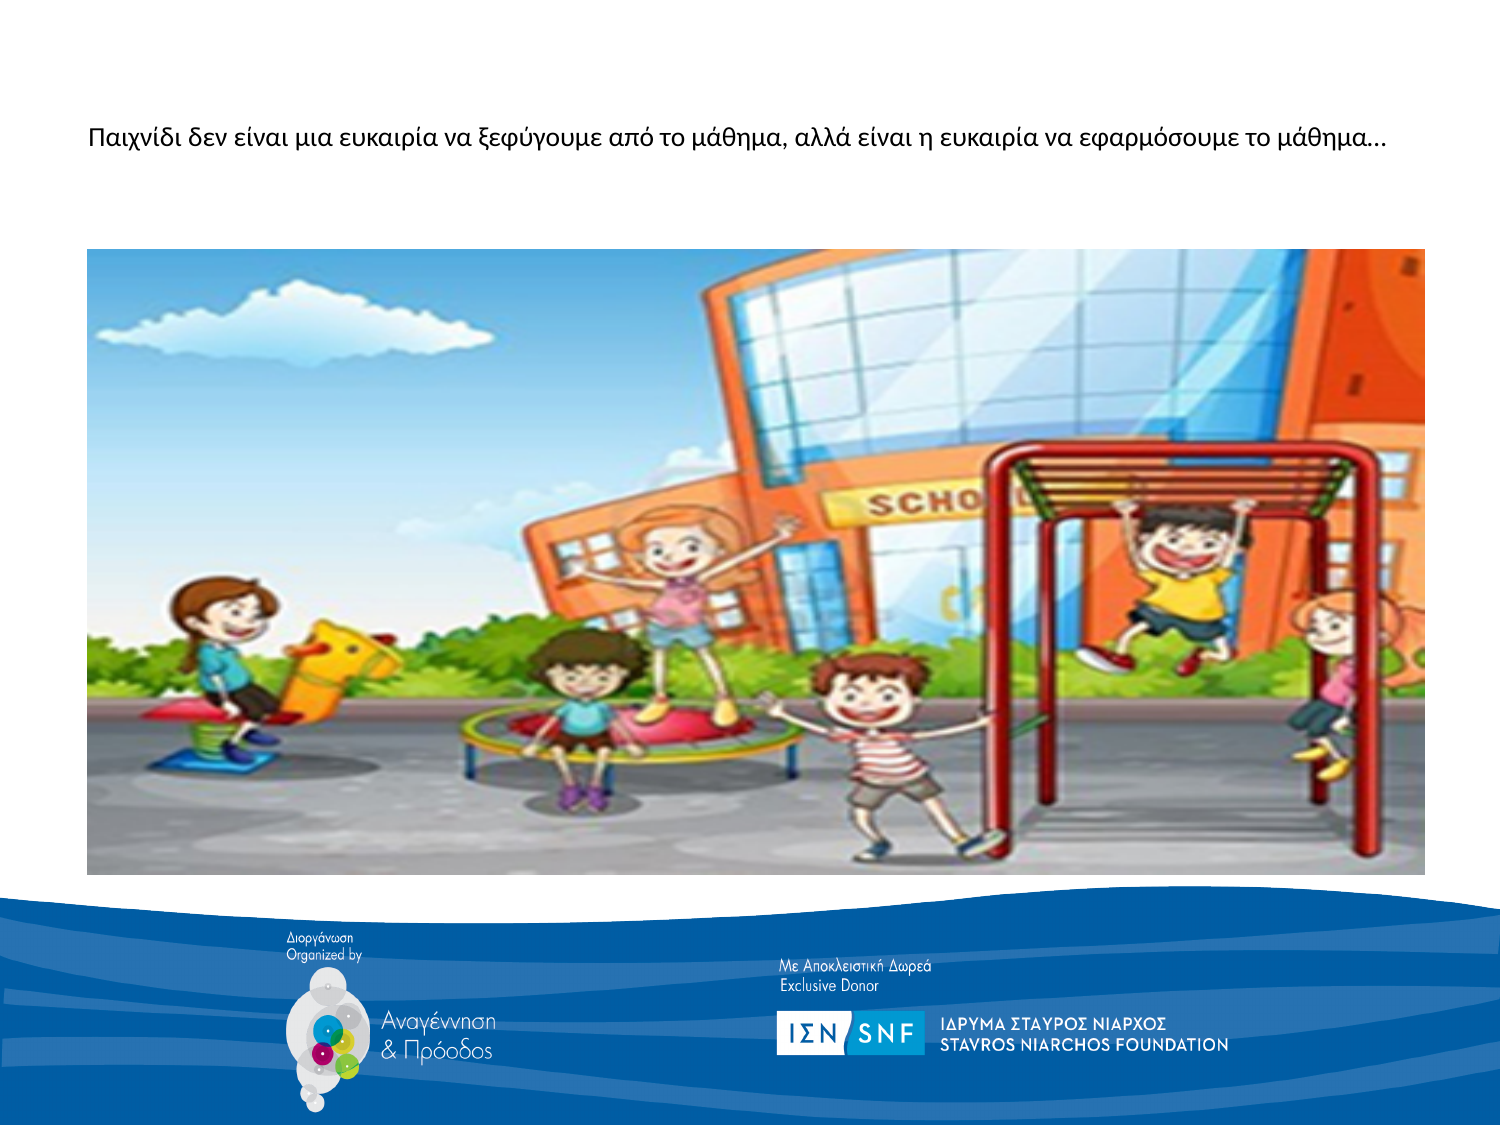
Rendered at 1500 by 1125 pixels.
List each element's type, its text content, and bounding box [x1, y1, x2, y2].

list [87, 249, 1426, 876]
picture [0, 0, 1500, 1125]
title Παιχνίδι δεν είναι μια ευκαιρία να ξεφύγουμε από το μάθημα, αλλά είναι η ευκαιρία να εφαρμόσουμε το μάθημα… [62, 99, 1413, 225]
